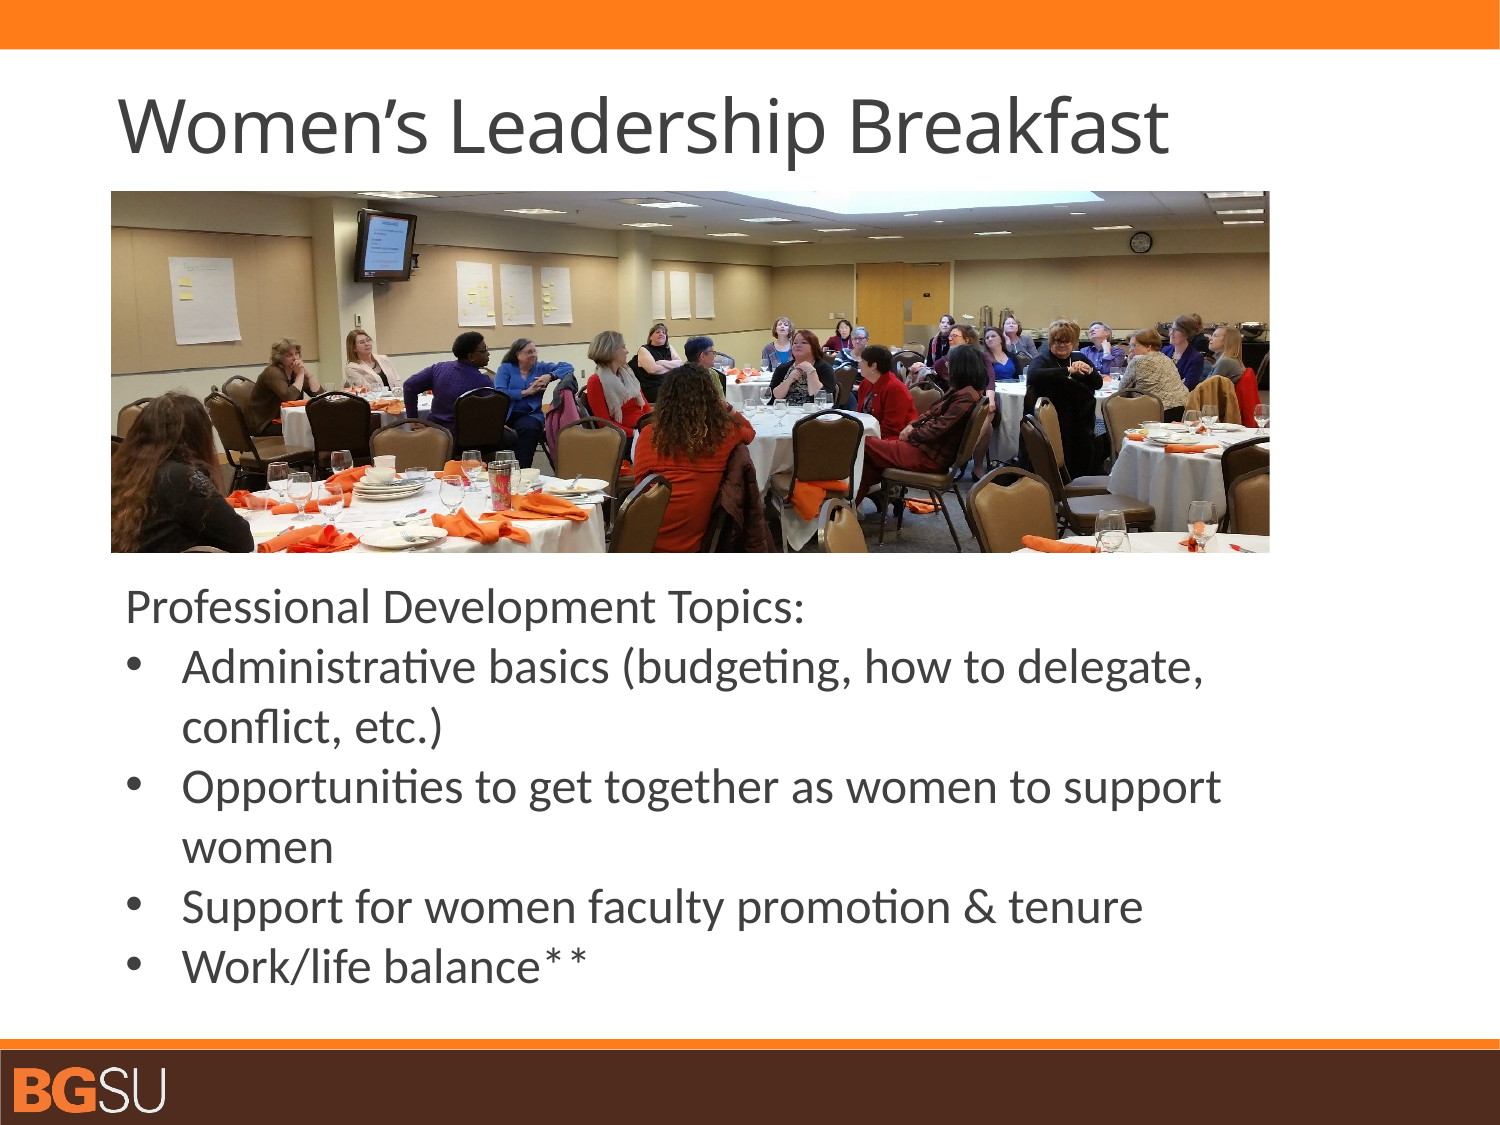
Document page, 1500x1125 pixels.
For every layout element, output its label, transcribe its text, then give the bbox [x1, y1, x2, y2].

picture [110, 190, 1271, 554]
text_box Women’s Leadership Breakfast [103, 84, 1397, 303]
text_box Professional Development Topics: Administrative basics (budgeting, how to delegate, conflict, etc.) Opportunities to get together as women to support women Support for women faculty promotion & tenure Work/life balance** [110, 565, 1270, 1001]
picture [14, 1067, 165, 1113]
